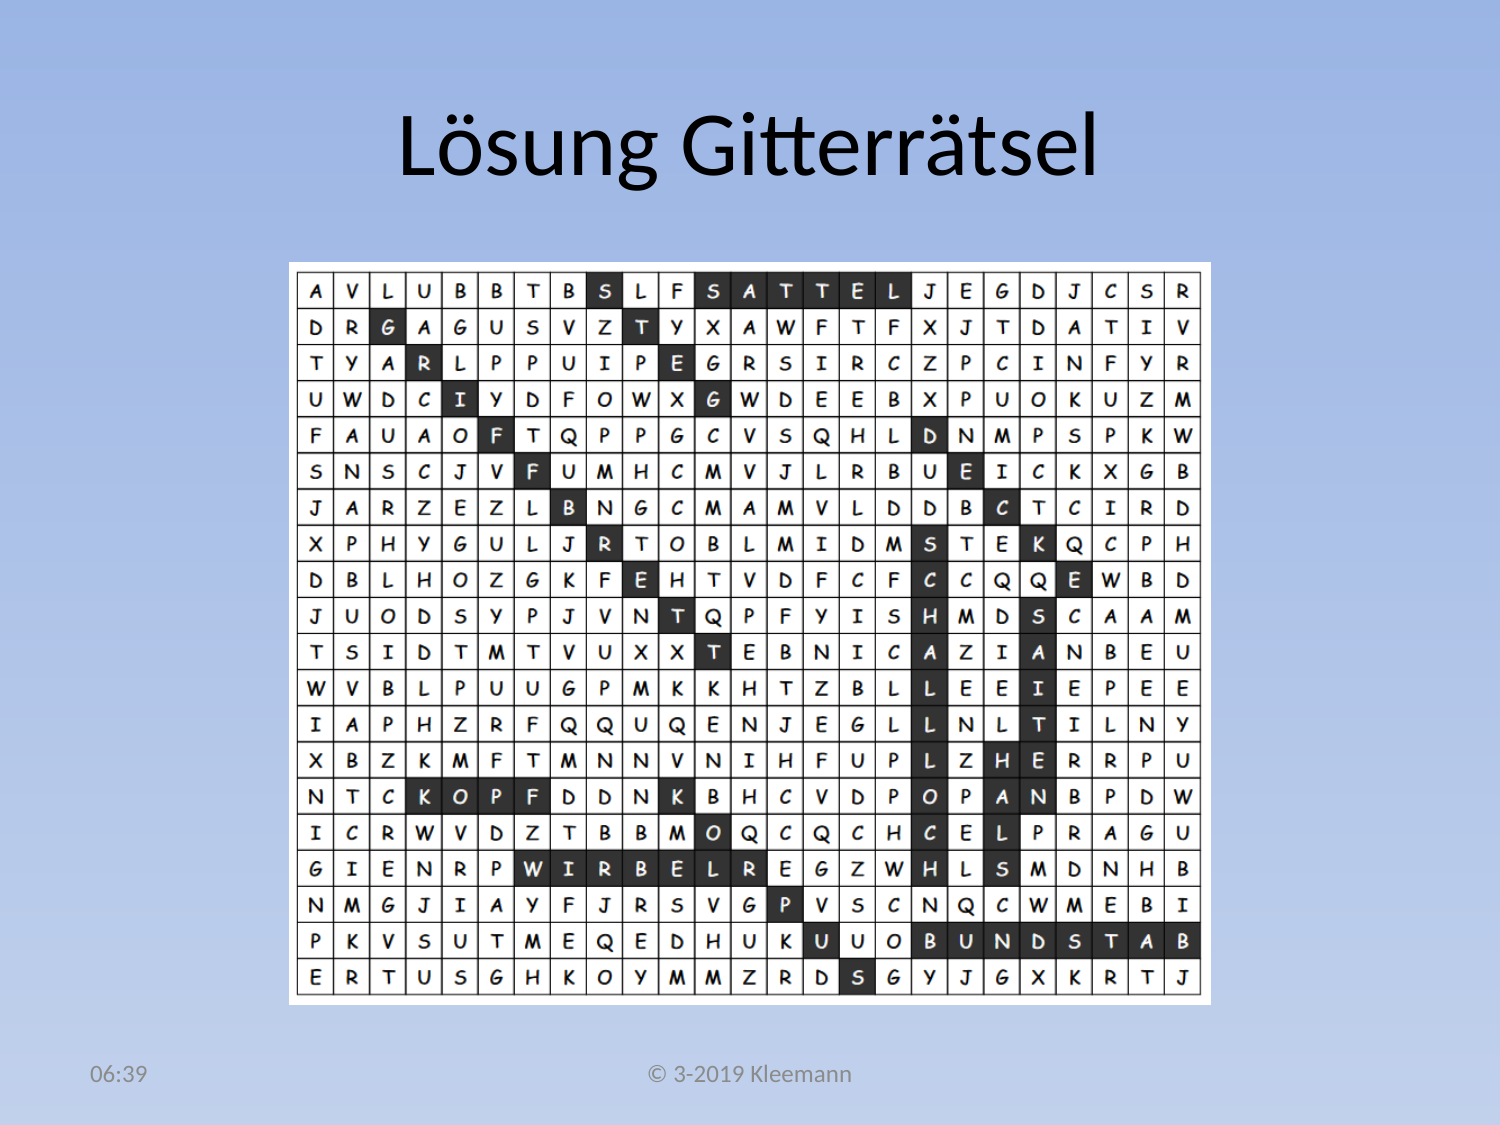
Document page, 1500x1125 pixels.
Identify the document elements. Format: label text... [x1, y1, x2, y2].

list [289, 262, 1211, 1006]
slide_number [75, 1042, 425, 1103]
title Lösung Gitterrätsel [75, 45, 1425, 233]
footer © 3-2019 Kleemann [512, 1042, 988, 1103]
